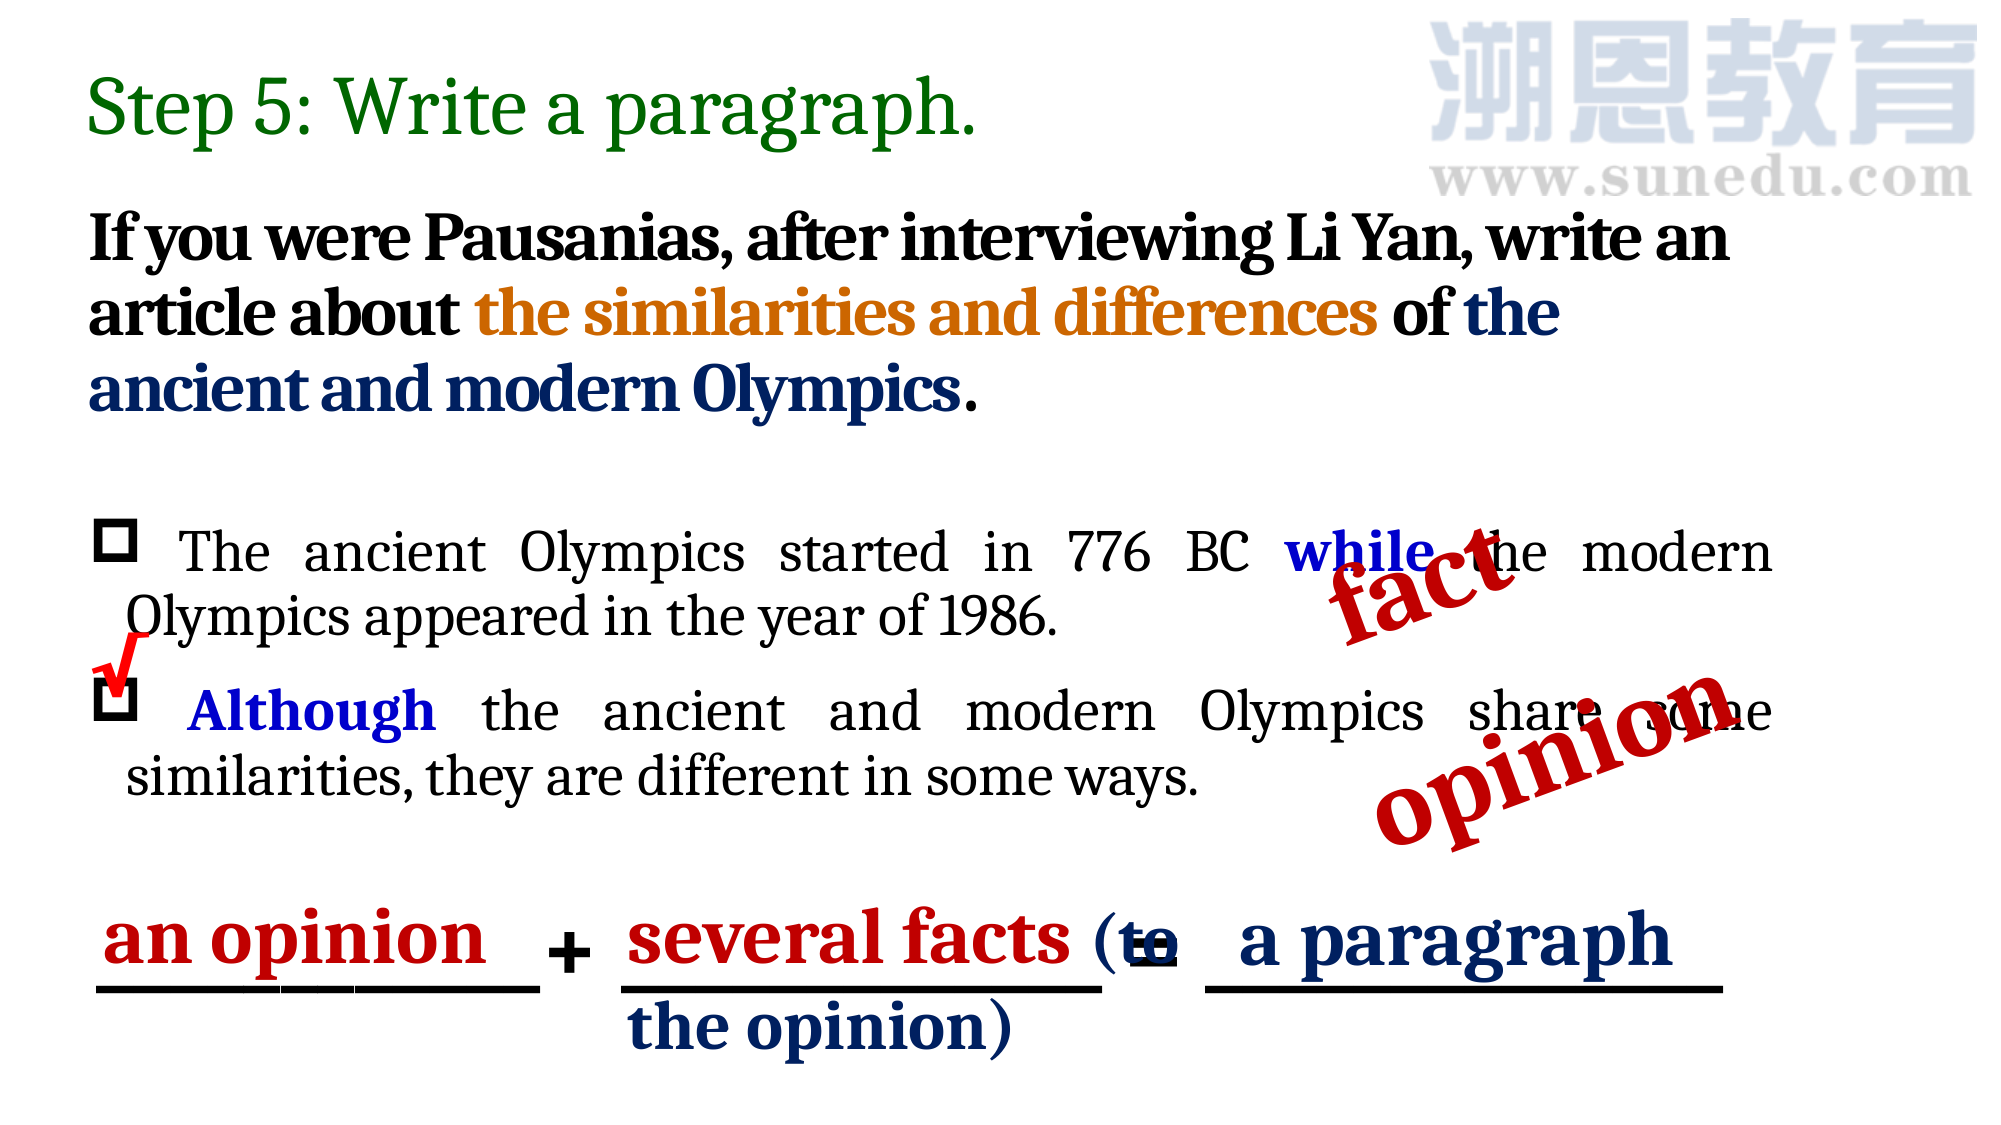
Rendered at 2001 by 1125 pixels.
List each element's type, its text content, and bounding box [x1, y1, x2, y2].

text_box fact [1287, 449, 1582, 656]
title Step 5: Write a paragraph. [74, 53, 1792, 160]
text_box √ [74, 606, 226, 718]
text_box a paragraph [1224, 877, 1691, 989]
list If you were Pausanias, after interviewing Li Yan, write an article about the similarities and differences of the ancient and modern Olympics. The ancient Olympics started in 776 BC while the modern Olympics appeared in the year of 1986. Although the ancient and modern Olympics share some similarities, they are different in some ways. [74, 192, 1790, 887]
text_box opinion [1328, 577, 1833, 861]
text_box several facts (to the opinion) [613, 876, 1198, 1071]
text_box ____________+ _____________ = ______________ [81, 874, 1764, 1010]
